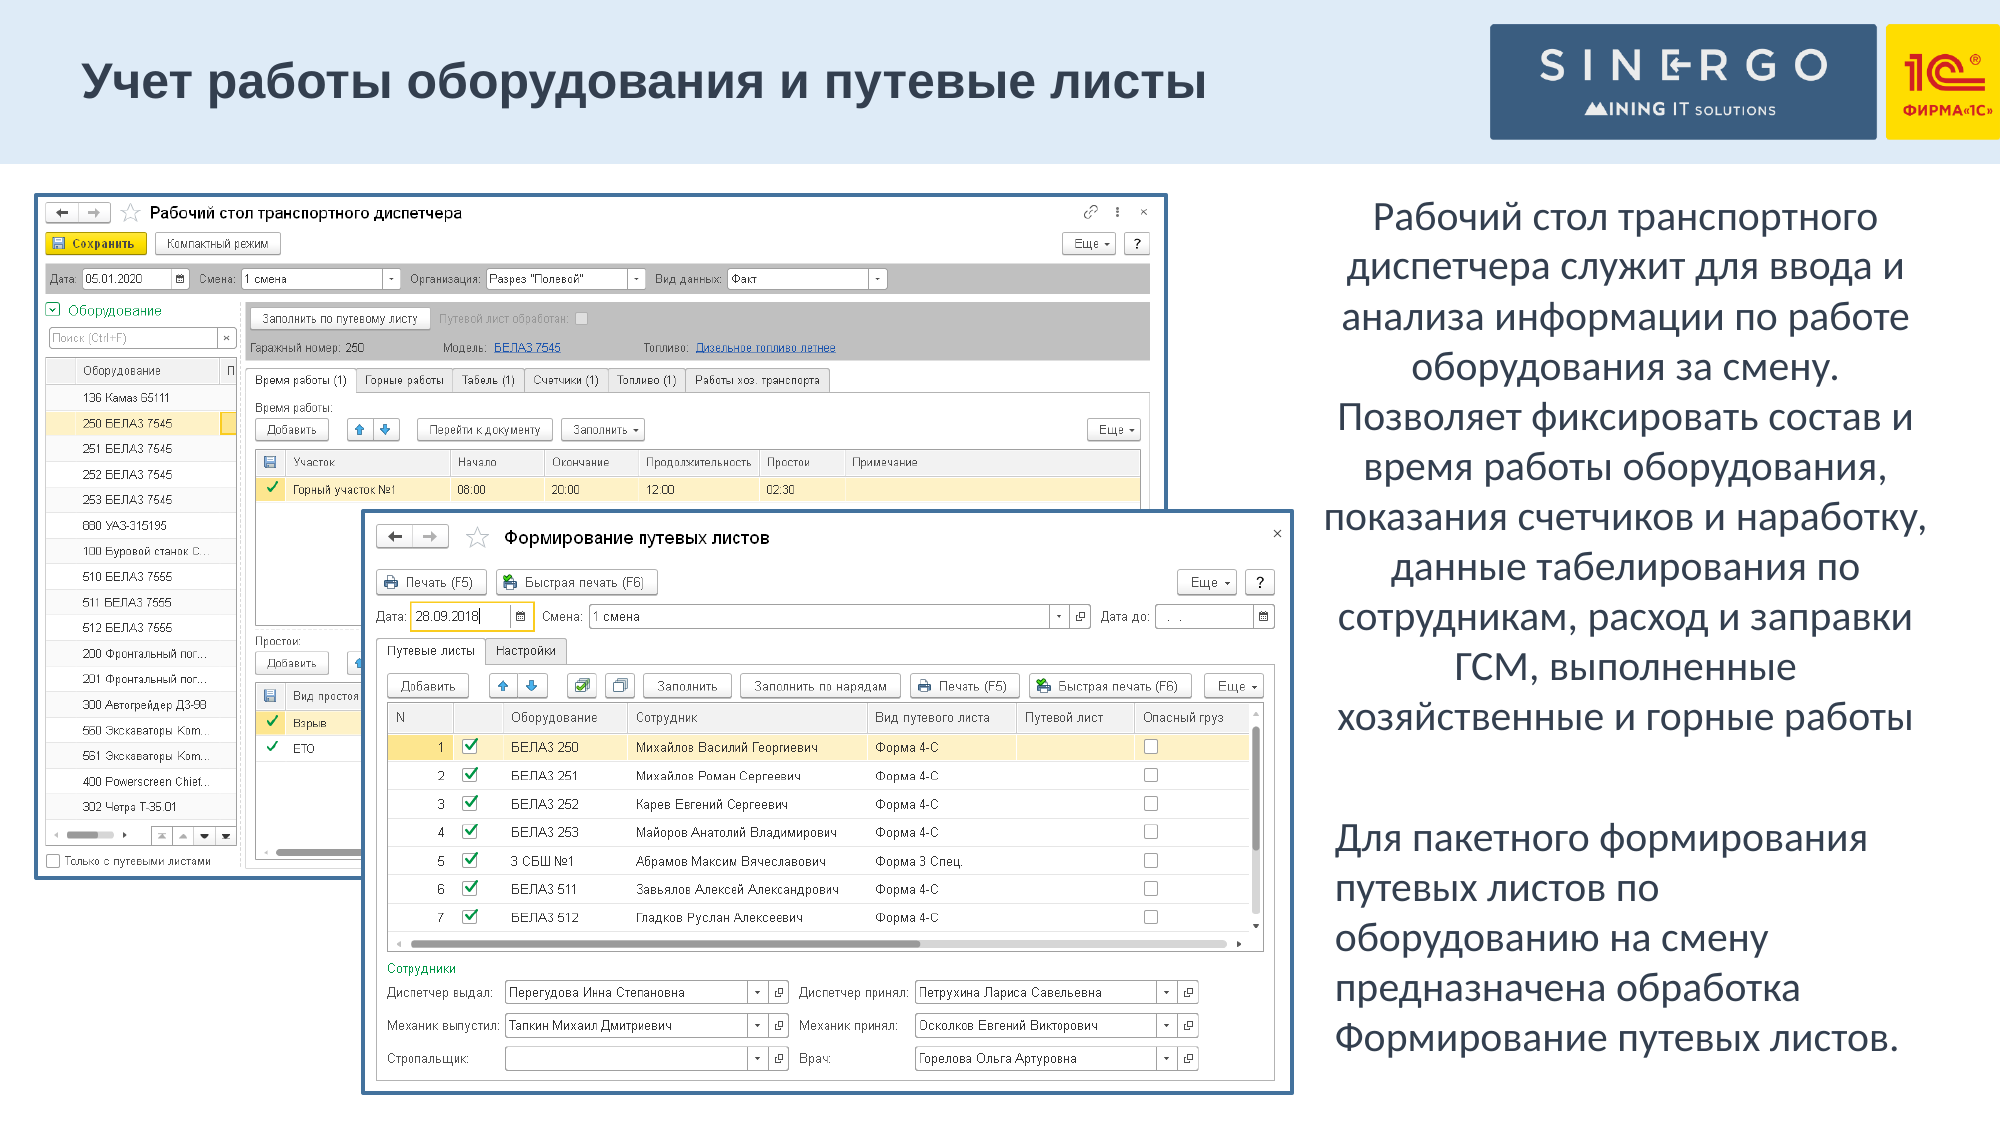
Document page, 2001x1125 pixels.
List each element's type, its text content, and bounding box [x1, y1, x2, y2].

title Учет работы оборудования и путевые листы [66, 23, 1280, 141]
text_box Для пакетного формирования путевых листов по оборудованию на смену предназначена обработка Формирование путевых листов. [1320, 802, 1932, 1067]
picture [38, 196, 1291, 1091]
picture [1490, 24, 2000, 140]
text_box Рабочий стол транспортного диспетчера служит для ввода и анализа информации по работе оборудования за смену. Позволяет фиксировать состав и время работы оборудования, показания счетчиков и наработку, данные табелирования по сотрудникам, расход и заправки ГСМ, выполненные хозяйственные и горные работы [1306, 181, 1945, 746]
